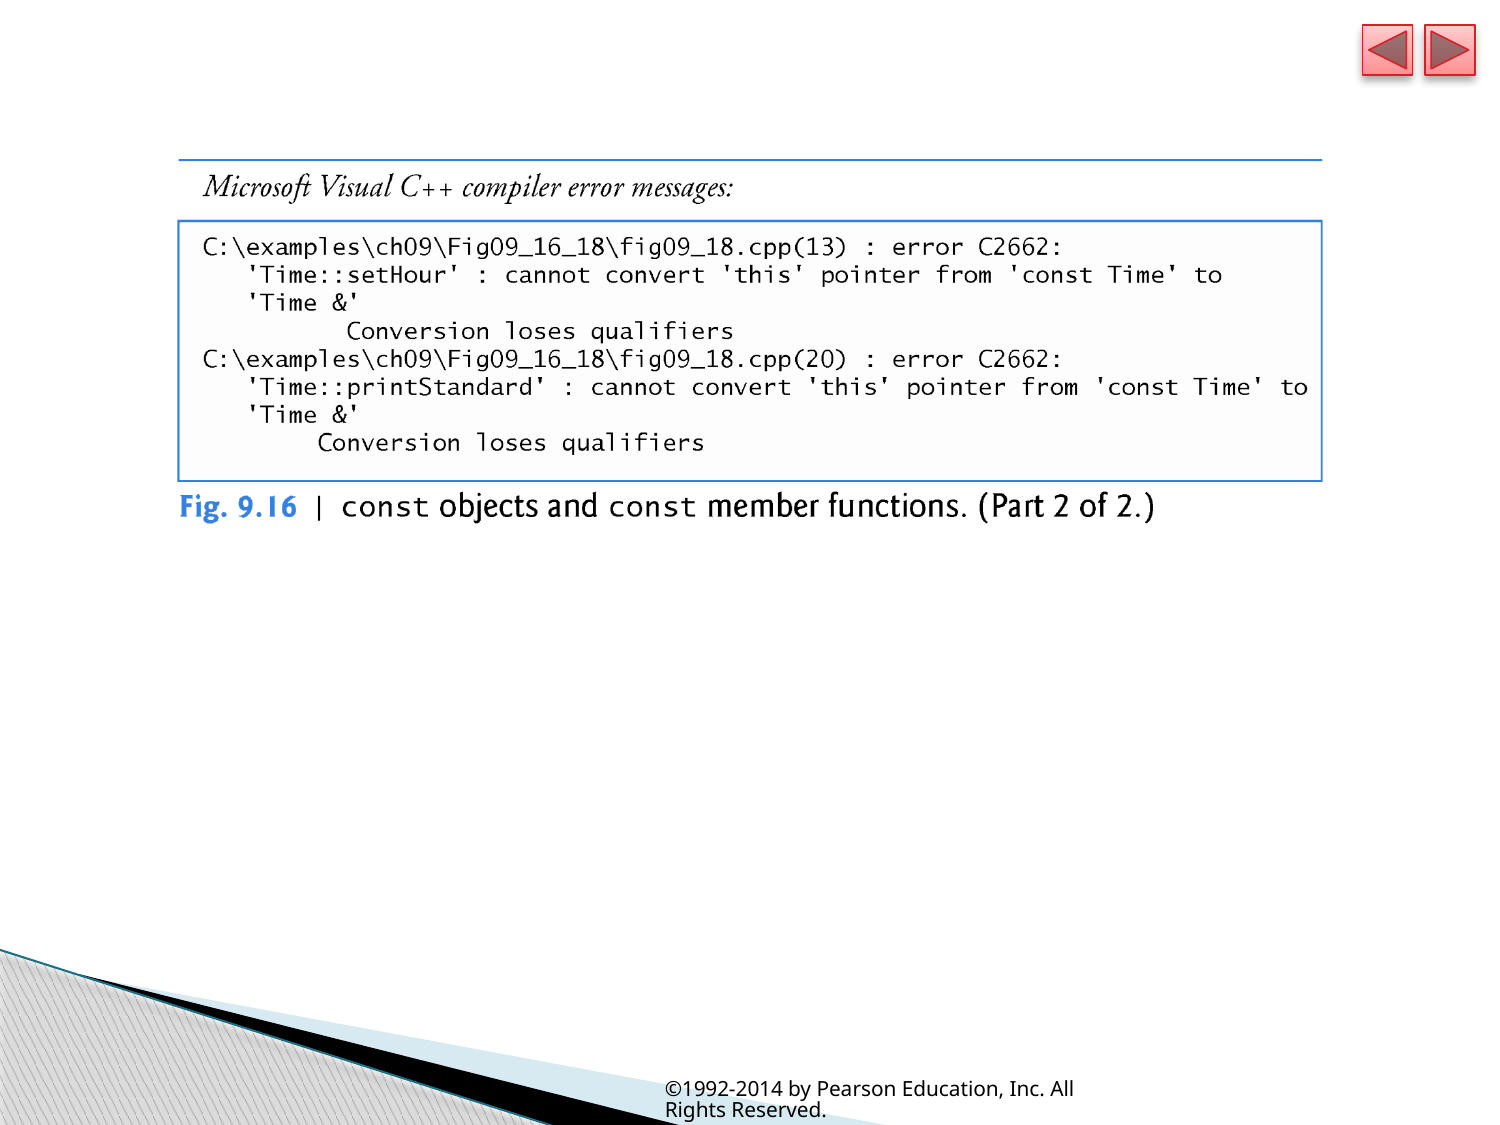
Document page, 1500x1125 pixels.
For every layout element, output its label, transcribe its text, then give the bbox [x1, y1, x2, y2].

picture [0, 106, 1500, 1018]
footer ©1992-2014 by Pearson Education, Inc. All Rights Reserved. [650, 1051, 1105, 1112]
